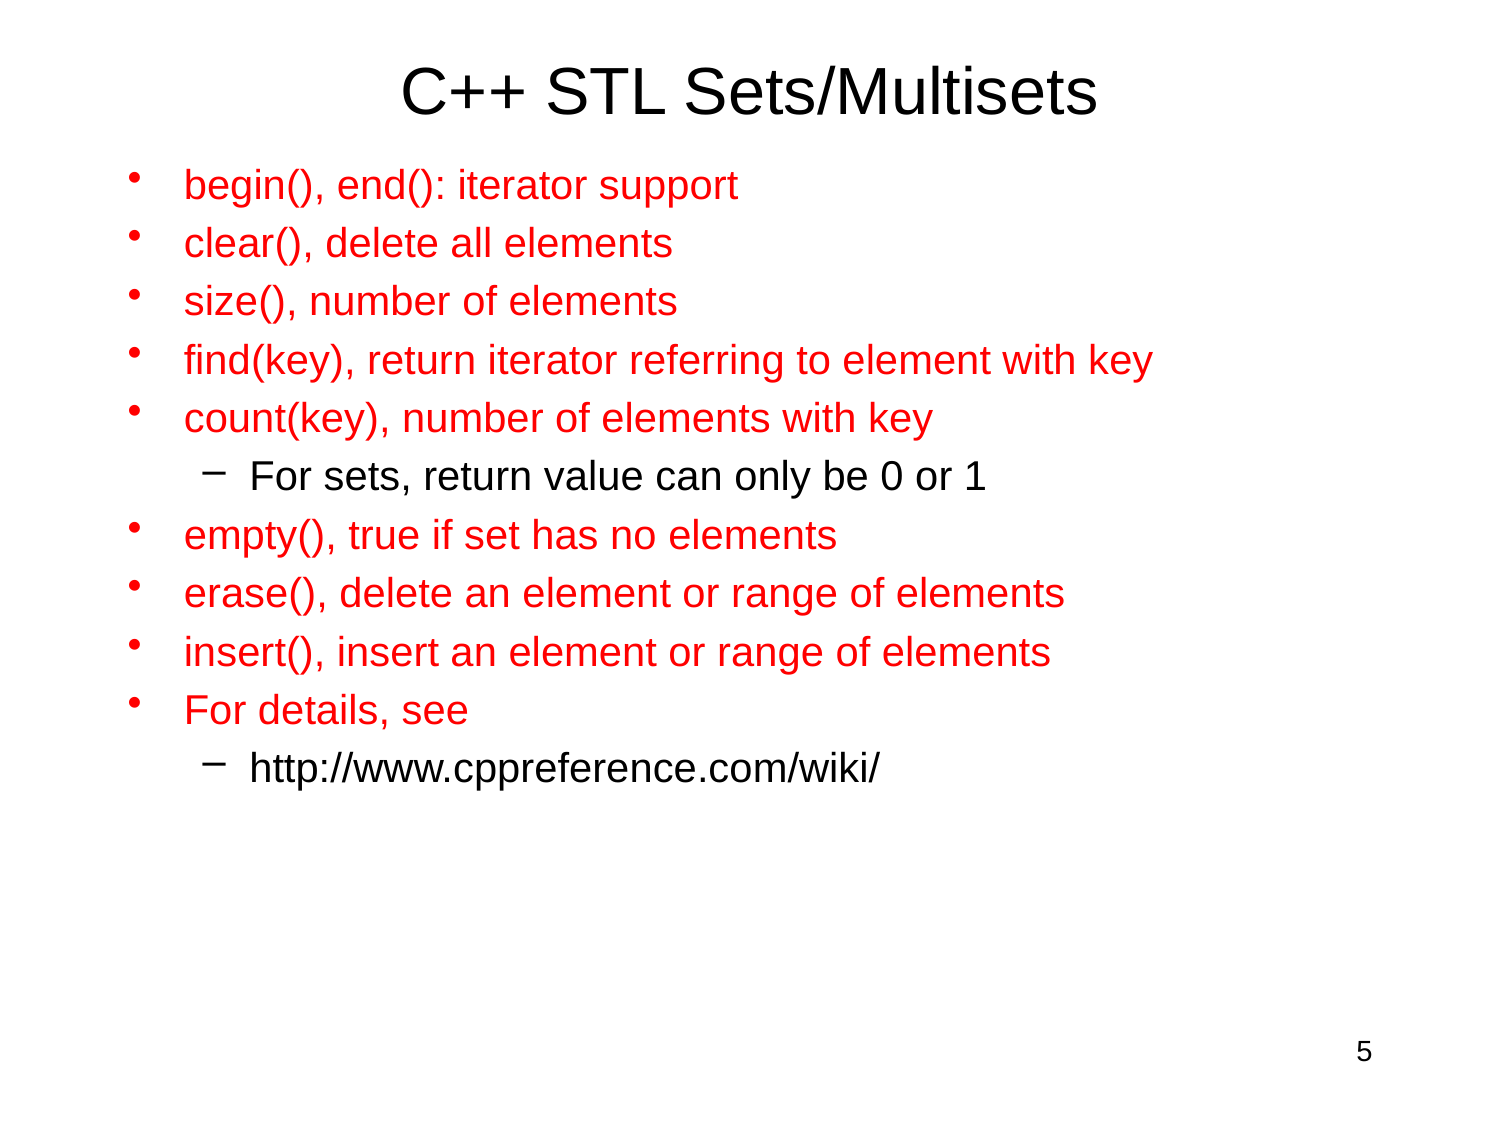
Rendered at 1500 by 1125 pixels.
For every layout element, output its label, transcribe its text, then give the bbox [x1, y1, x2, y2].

list begin(), end(): iterator support clear(), delete all elements size(), number of elements find(key), return iterator referring to element with key count(key), number of elements with key For sets, return value can only be 0 or 1 empty(), true if set has no elements erase(), delete an element or range of elements insert(), insert an element or range of elements For details, see http://www.cppreference.com/wiki/ [112, 149, 1388, 1001]
title C++ STL Sets/Multisets [112, 37, 1388, 138]
slide_number 5 [1074, 1024, 1388, 1101]
